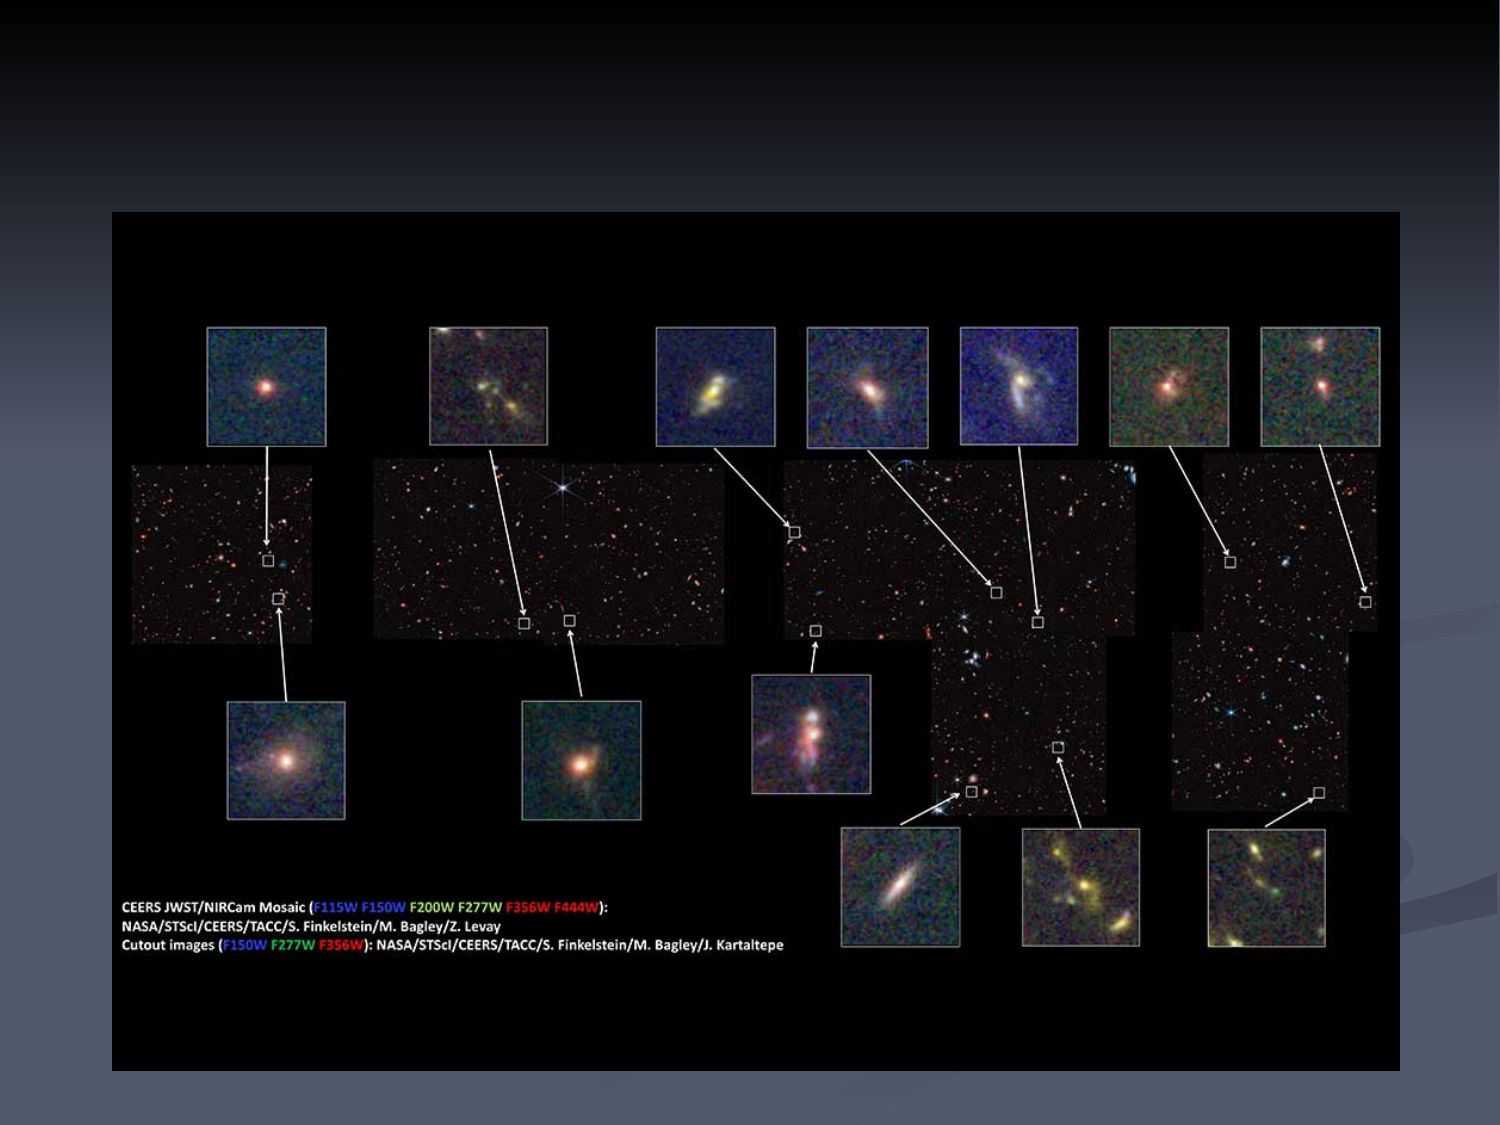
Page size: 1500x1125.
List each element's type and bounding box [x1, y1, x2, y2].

picture [112, 212, 1401, 1071]
